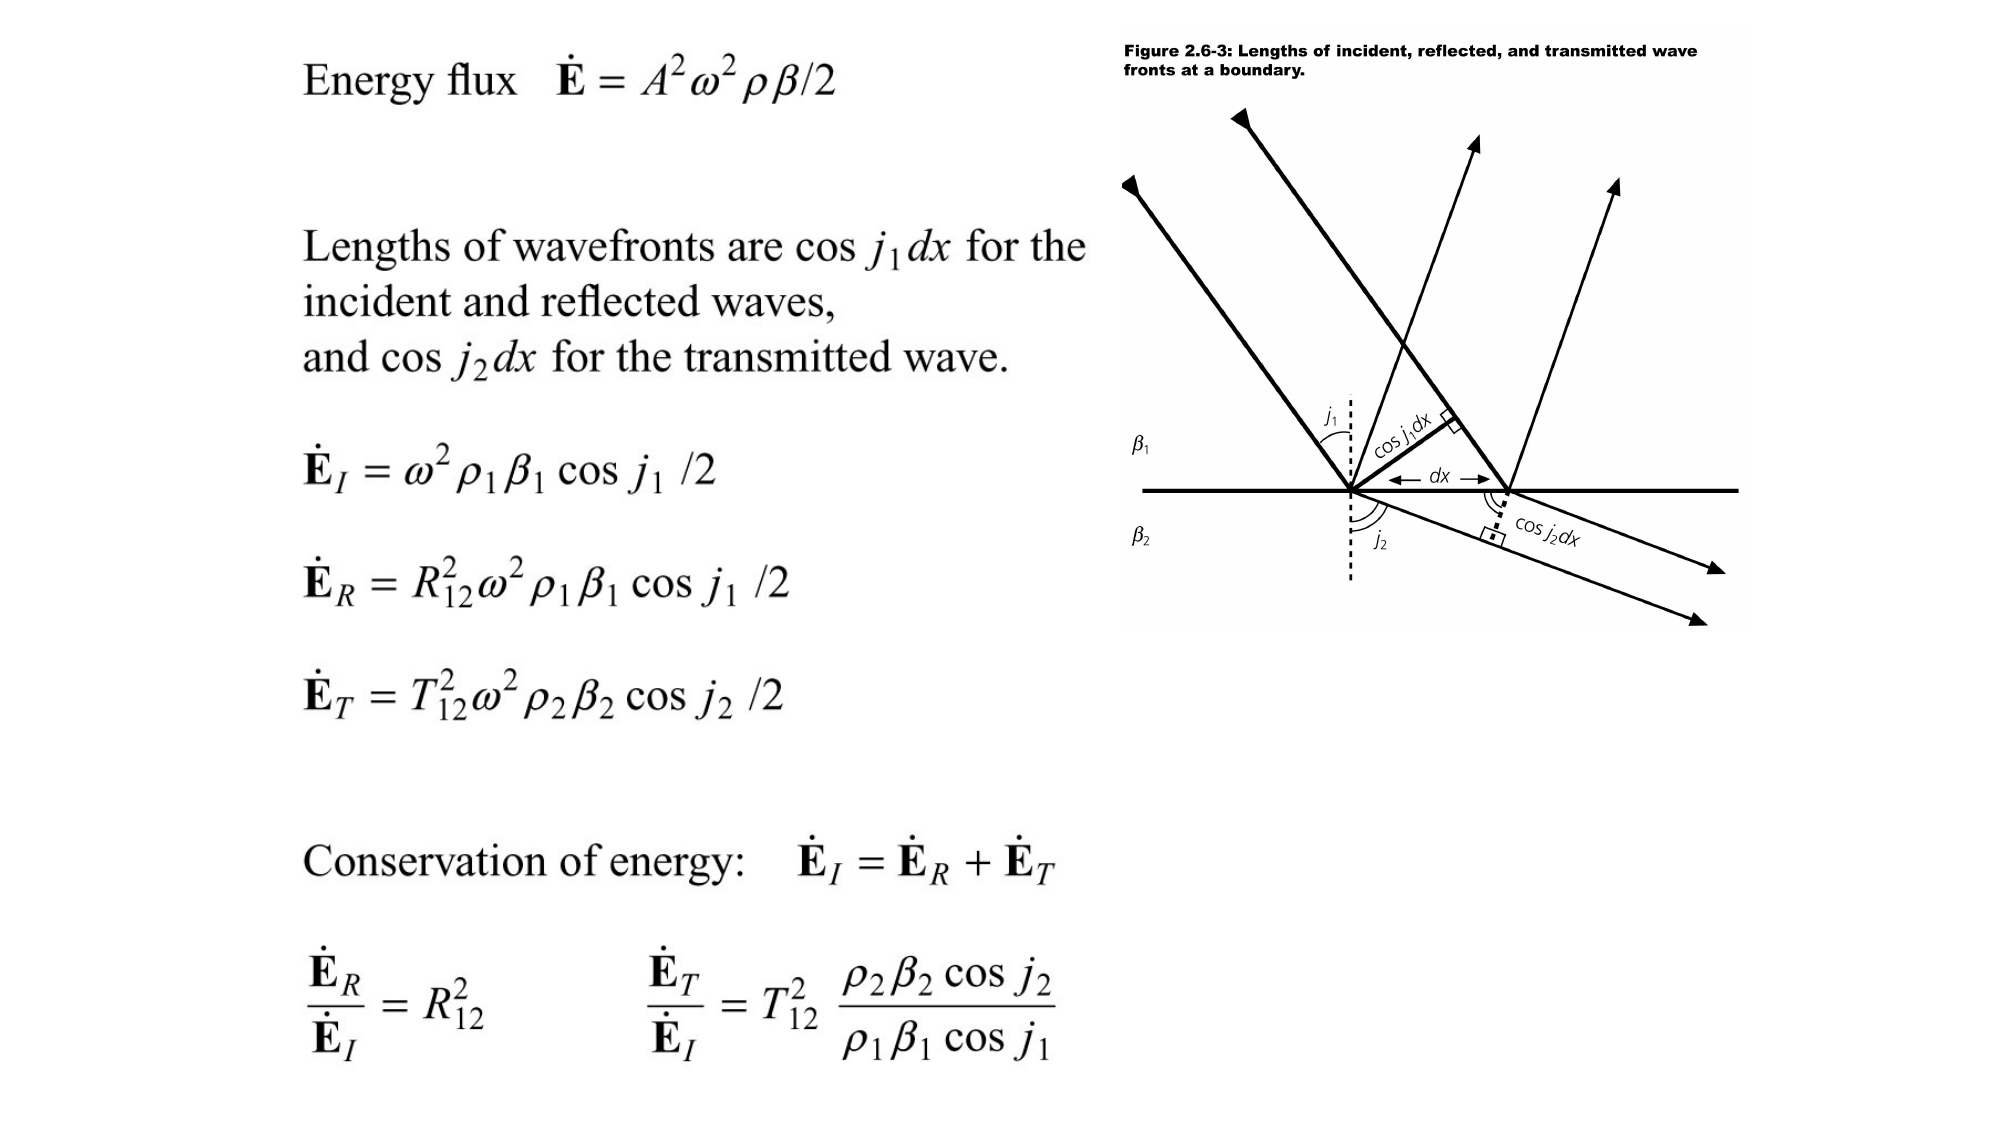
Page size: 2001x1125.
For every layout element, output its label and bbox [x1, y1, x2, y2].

picture [274, 24, 1750, 1100]
